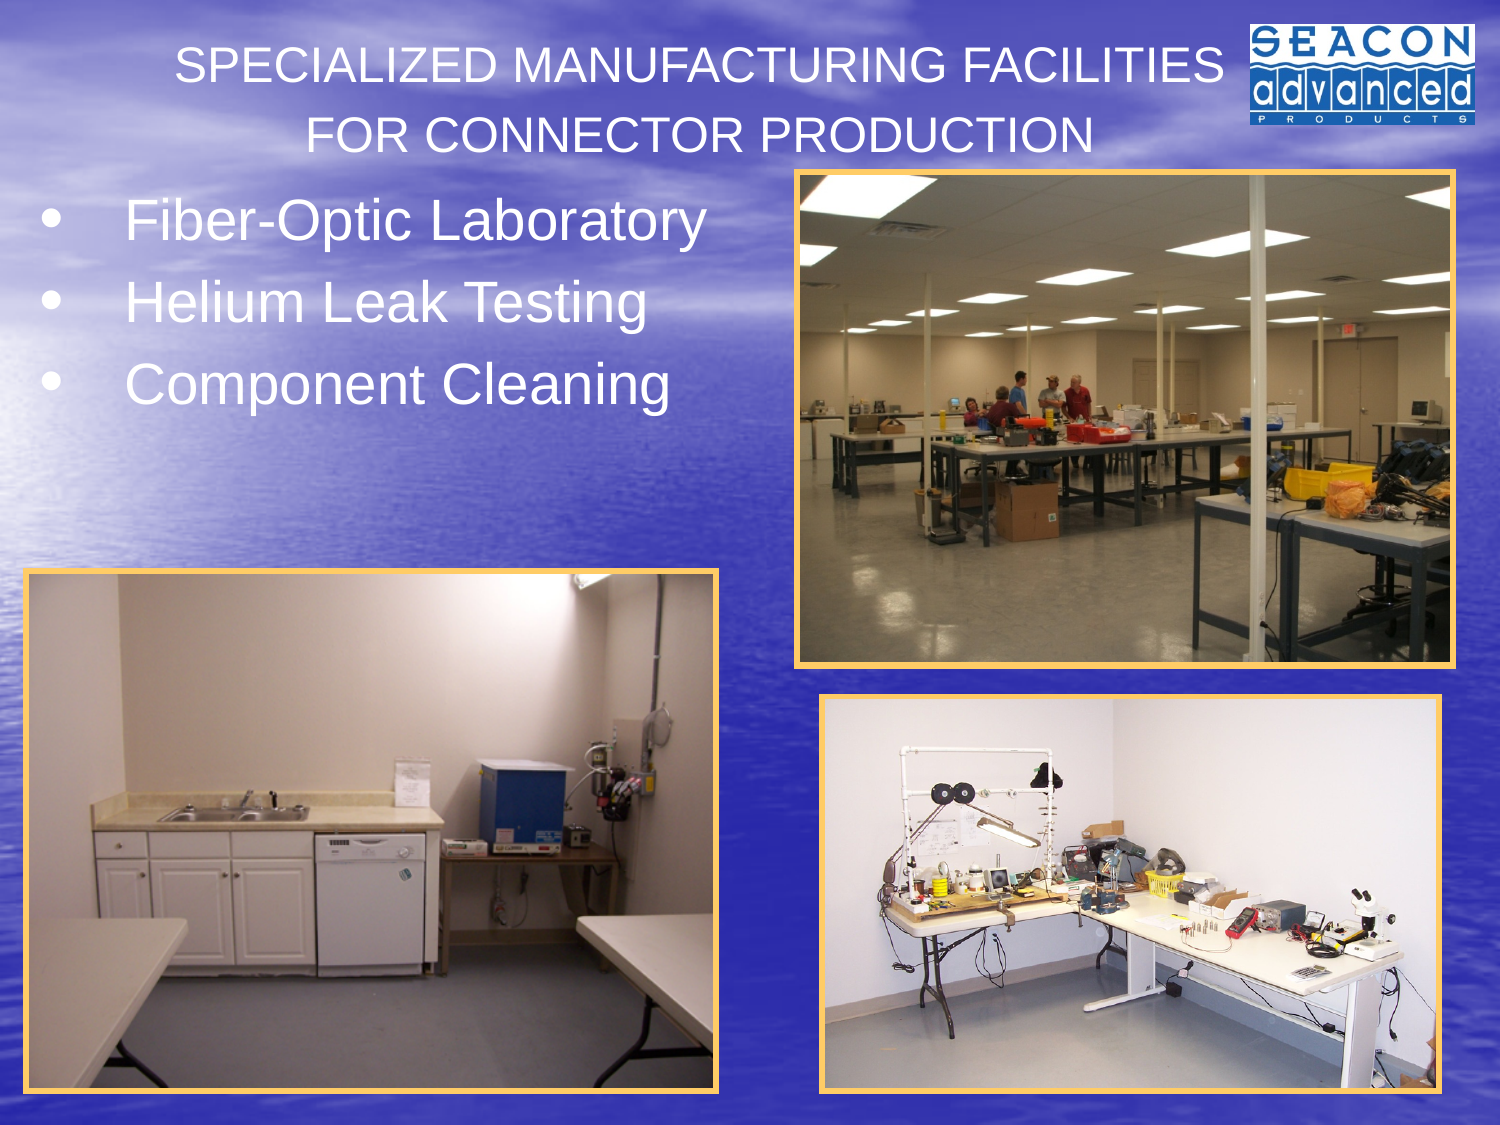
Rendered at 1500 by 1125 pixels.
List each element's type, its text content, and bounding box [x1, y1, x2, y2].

picture [799, 174, 1451, 663]
text_box Fiber-Optic Laboratory Helium Leak Testing Component Cleaning [24, 174, 1500, 888]
text_box Specialized Manufacturing facilities For Connector Production [0, 24, 1450, 175]
picture [1249, 24, 1476, 125]
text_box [29, 574, 713, 1088]
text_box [824, 699, 1437, 1088]
